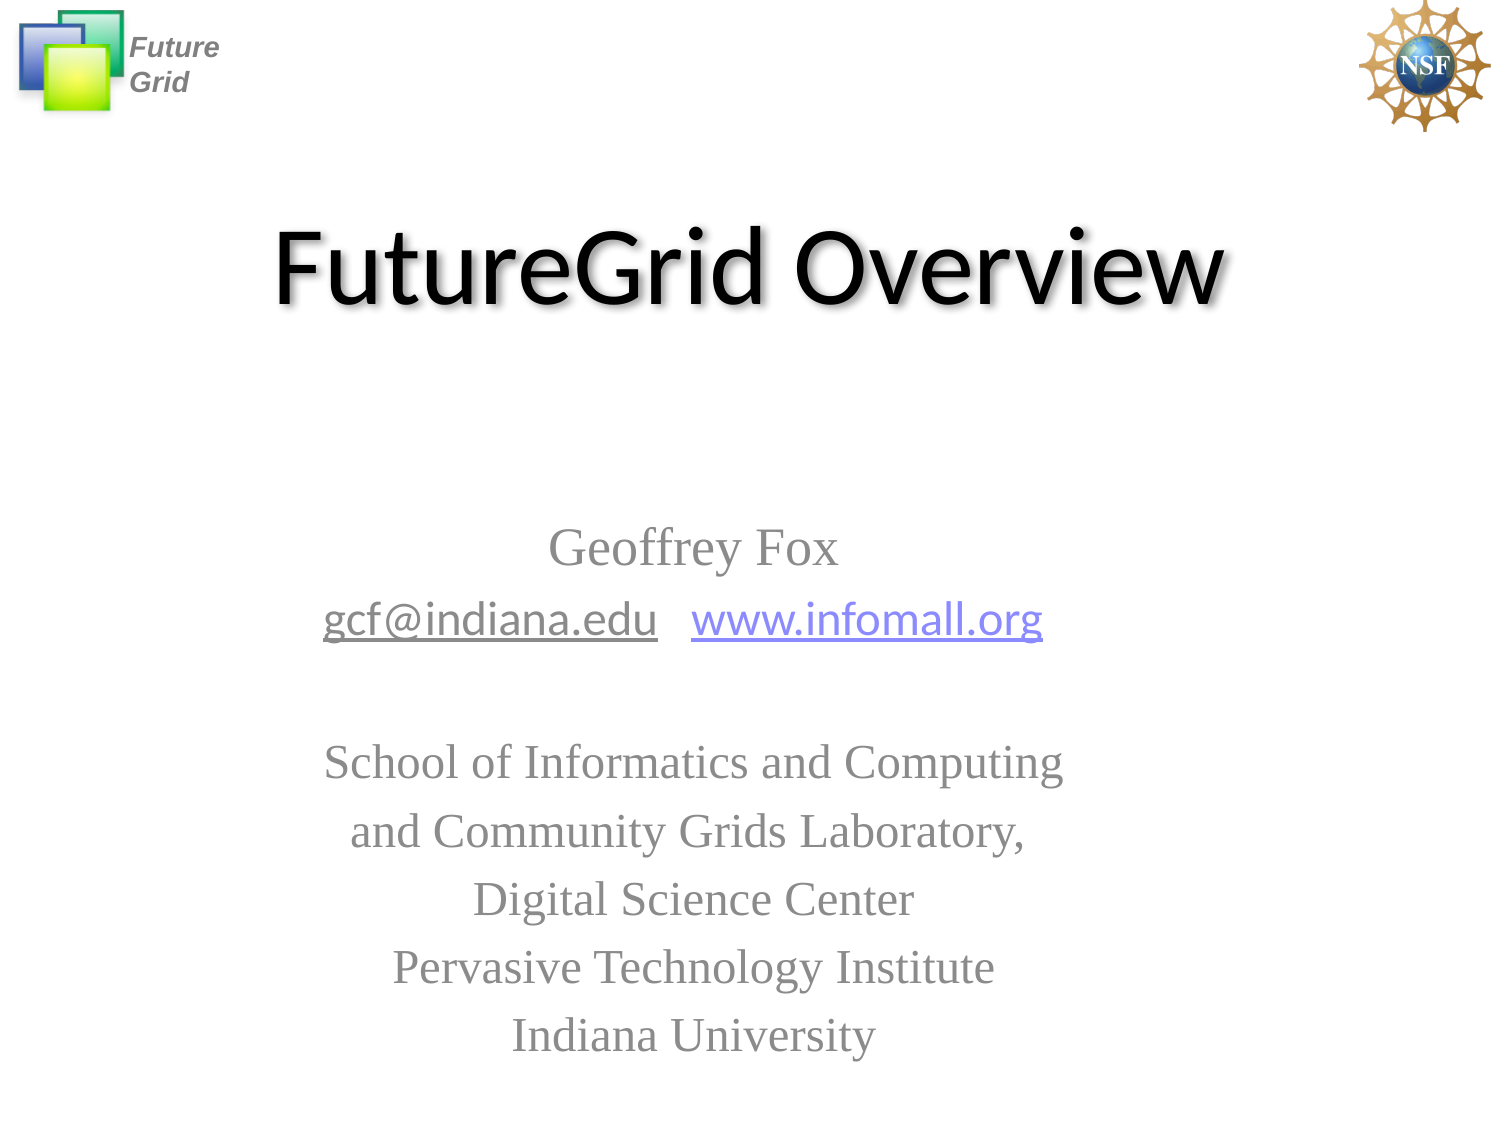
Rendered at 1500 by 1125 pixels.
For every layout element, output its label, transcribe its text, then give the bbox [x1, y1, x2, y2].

picture [0, 0, 143, 132]
picture [135, 75, 143, 89]
subtitle Geoffrey Fox gcf@indiana.edu www.infomall.org School of Informatics and Computing and Community Grids Laboratory, Digital Science Center Pervasive Technology Institute Indiana University [167, 504, 1221, 1075]
picture [136, 40, 143, 46]
picture [1359, 0, 1491, 132]
title FutureGrid Overview [112, 138, 1388, 380]
